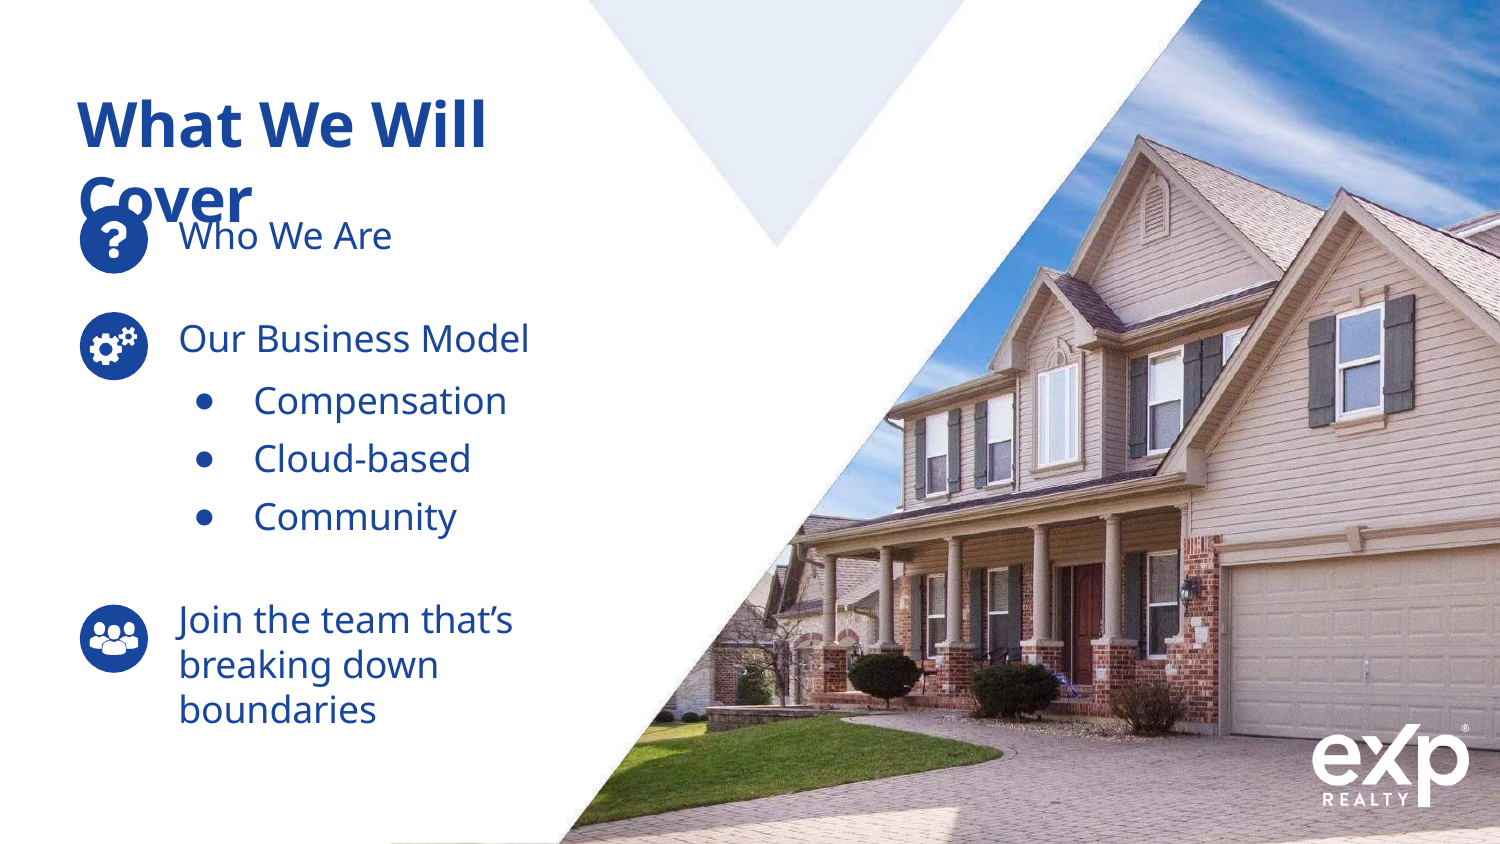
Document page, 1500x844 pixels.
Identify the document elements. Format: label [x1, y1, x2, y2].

text_box [0, 0, 1500, 844]
text_box [79, 205, 149, 674]
